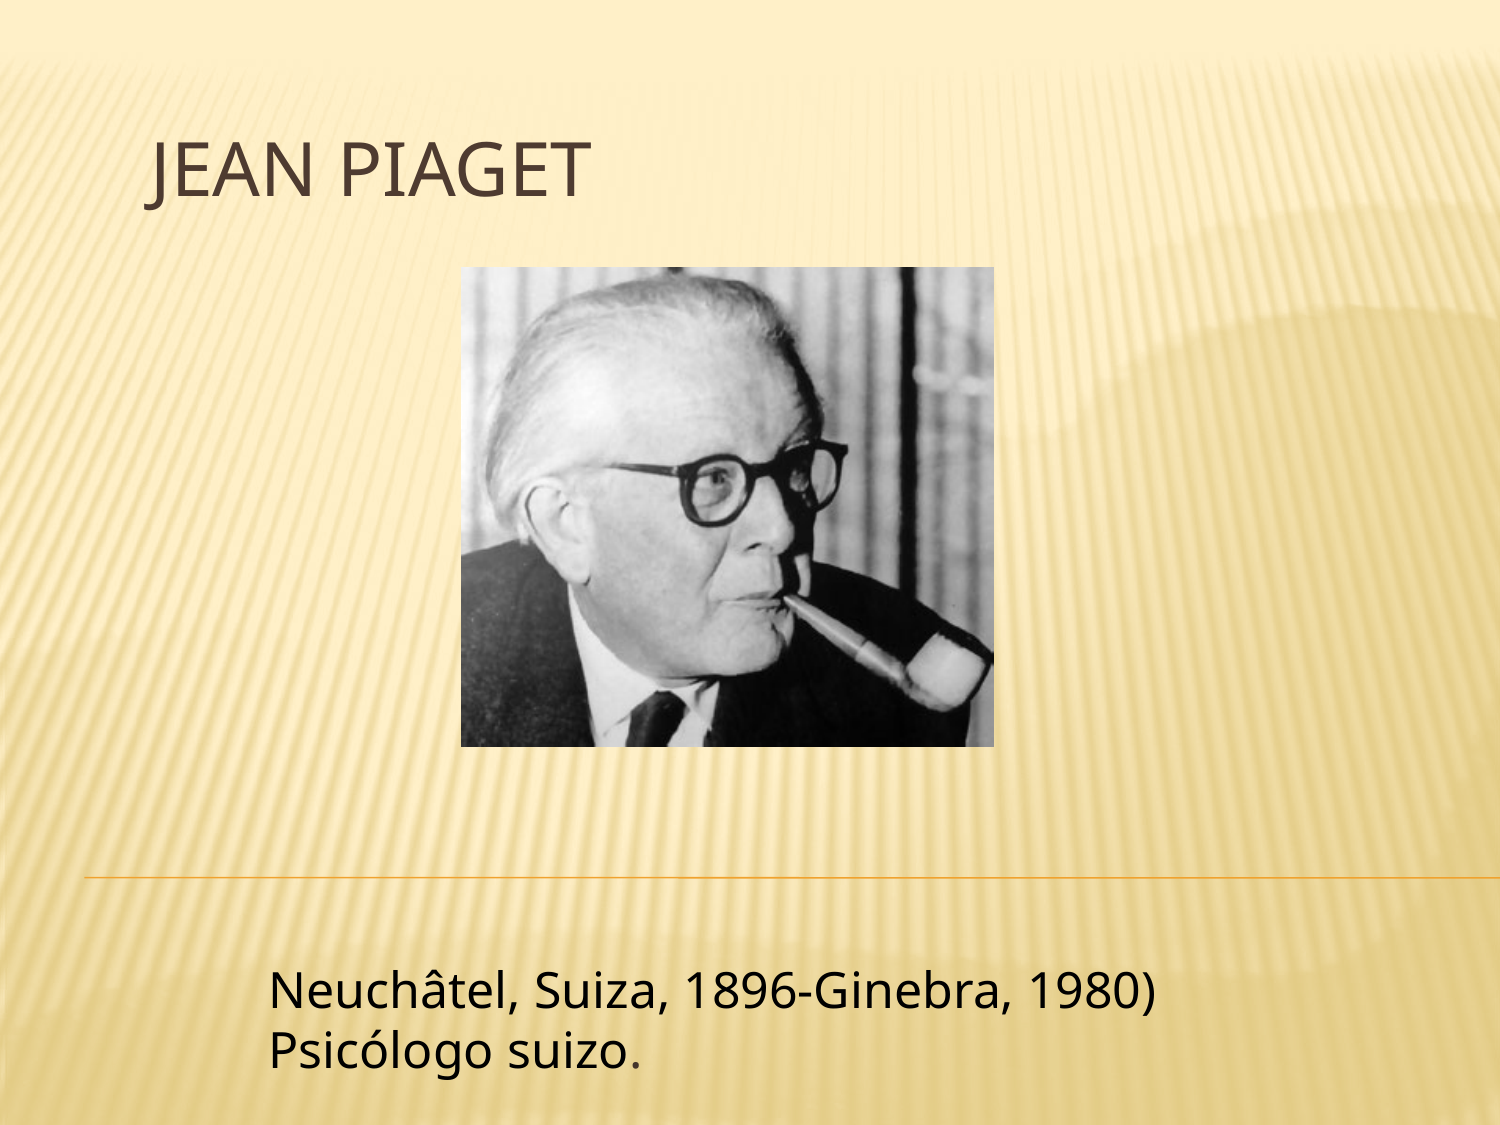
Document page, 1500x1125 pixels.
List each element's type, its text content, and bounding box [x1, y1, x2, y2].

picture [461, 266, 994, 748]
title JEAN PIAGET [135, 113, 1411, 355]
subtitle Neuchâtel, Suiza, 1896-Ginebra, 1980) Psicólogo suizo. [253, 798, 1304, 1087]
